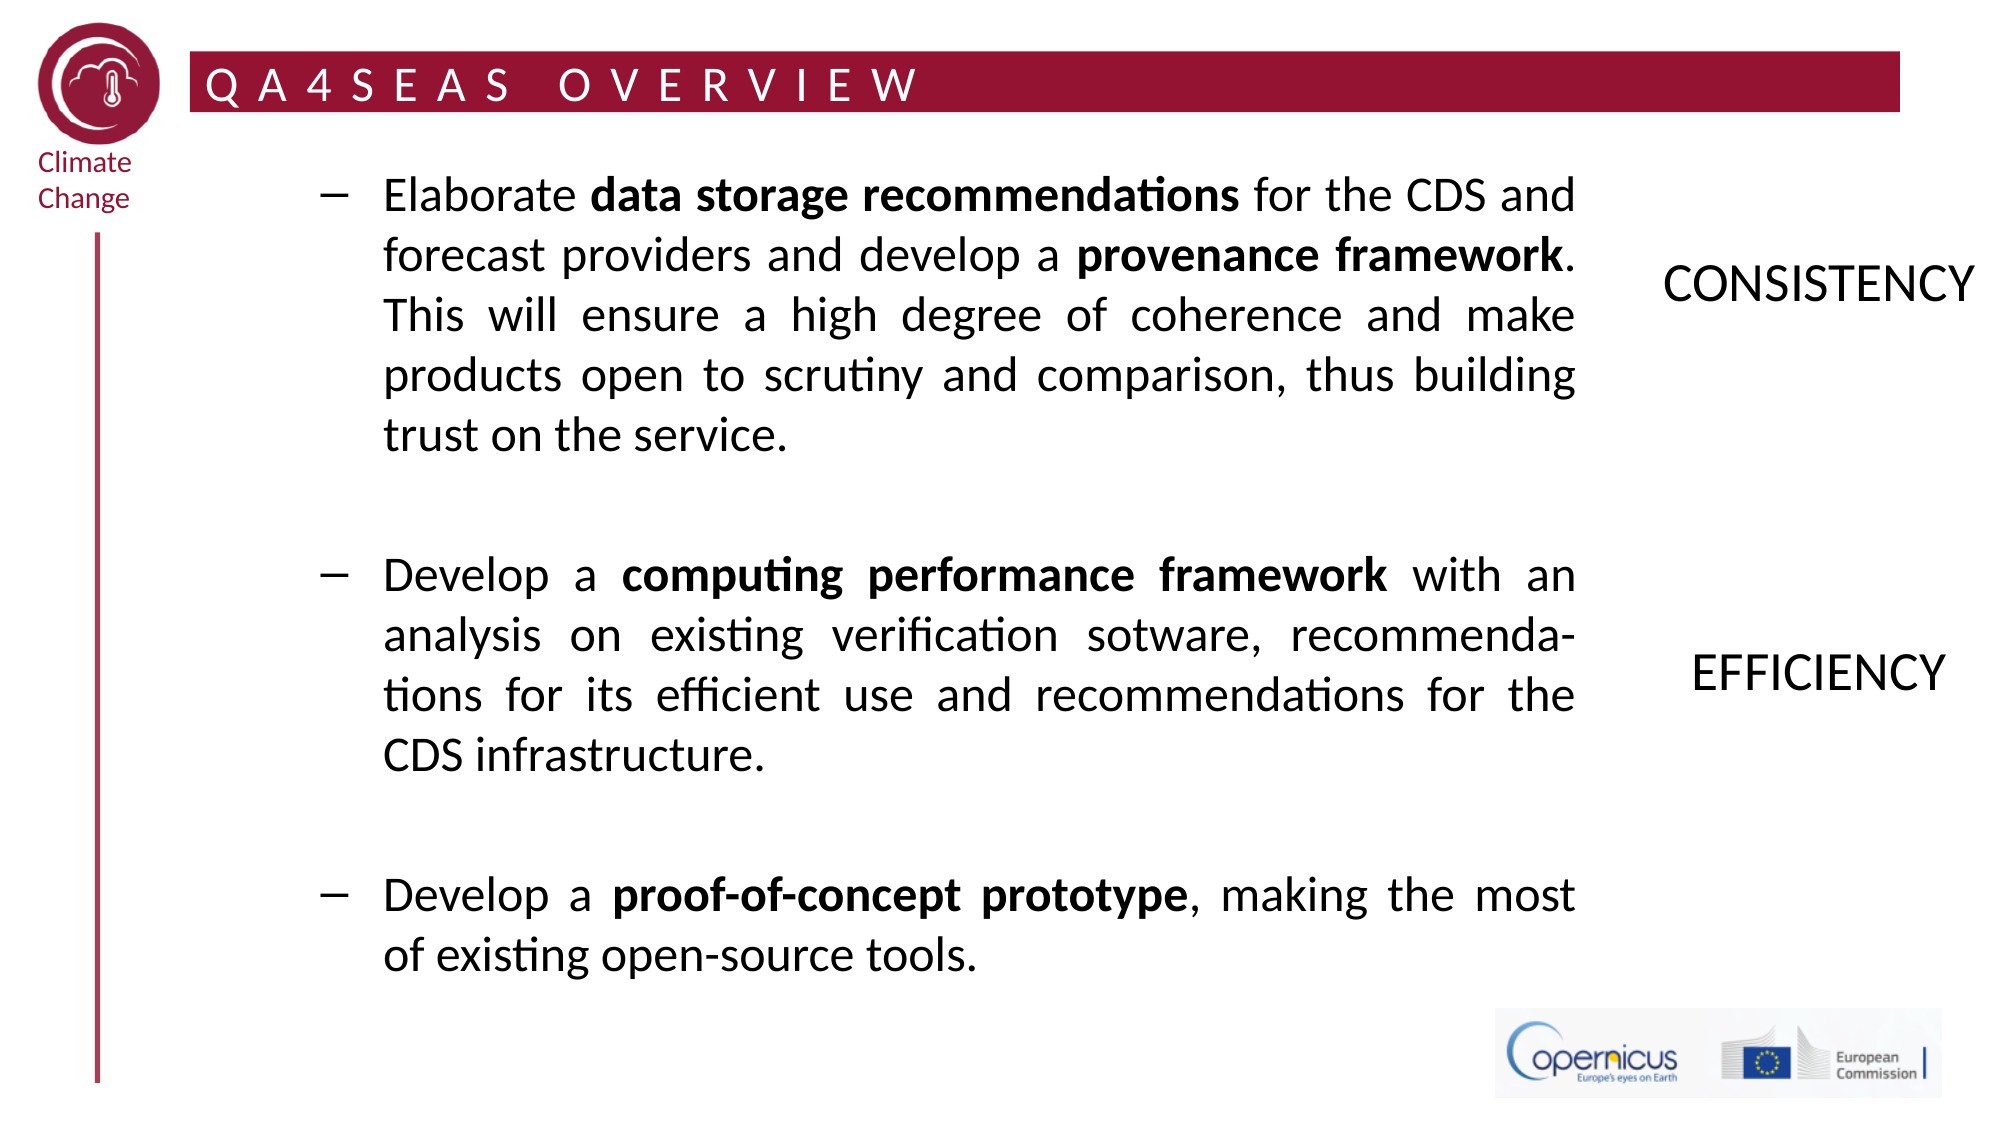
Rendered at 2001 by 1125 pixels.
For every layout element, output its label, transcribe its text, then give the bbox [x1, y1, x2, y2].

picture [1592, 1008, 1942, 1098]
picture [25, 4, 171, 155]
title QA4SEAS OVERVIEW [189, 51, 1900, 113]
text_box Elaborate data storage recommendations for the CDS and forecast providers and develop a provenance framework. This will ensure a high degree of coherence and make products open to scrutiny and comparison, thus building trust on the service. Develop a computing performance framework with an analysis on existing verification sotware, recommenda-tions for its efficient use and recommendations for the CDS infrastructure. Develop a proof-of-concept prototype, making the most of existing open-source tools. [205, 154, 1592, 1125]
text_box CONSISTENCY EFFICIENCY [1631, 160, 2000, 825]
